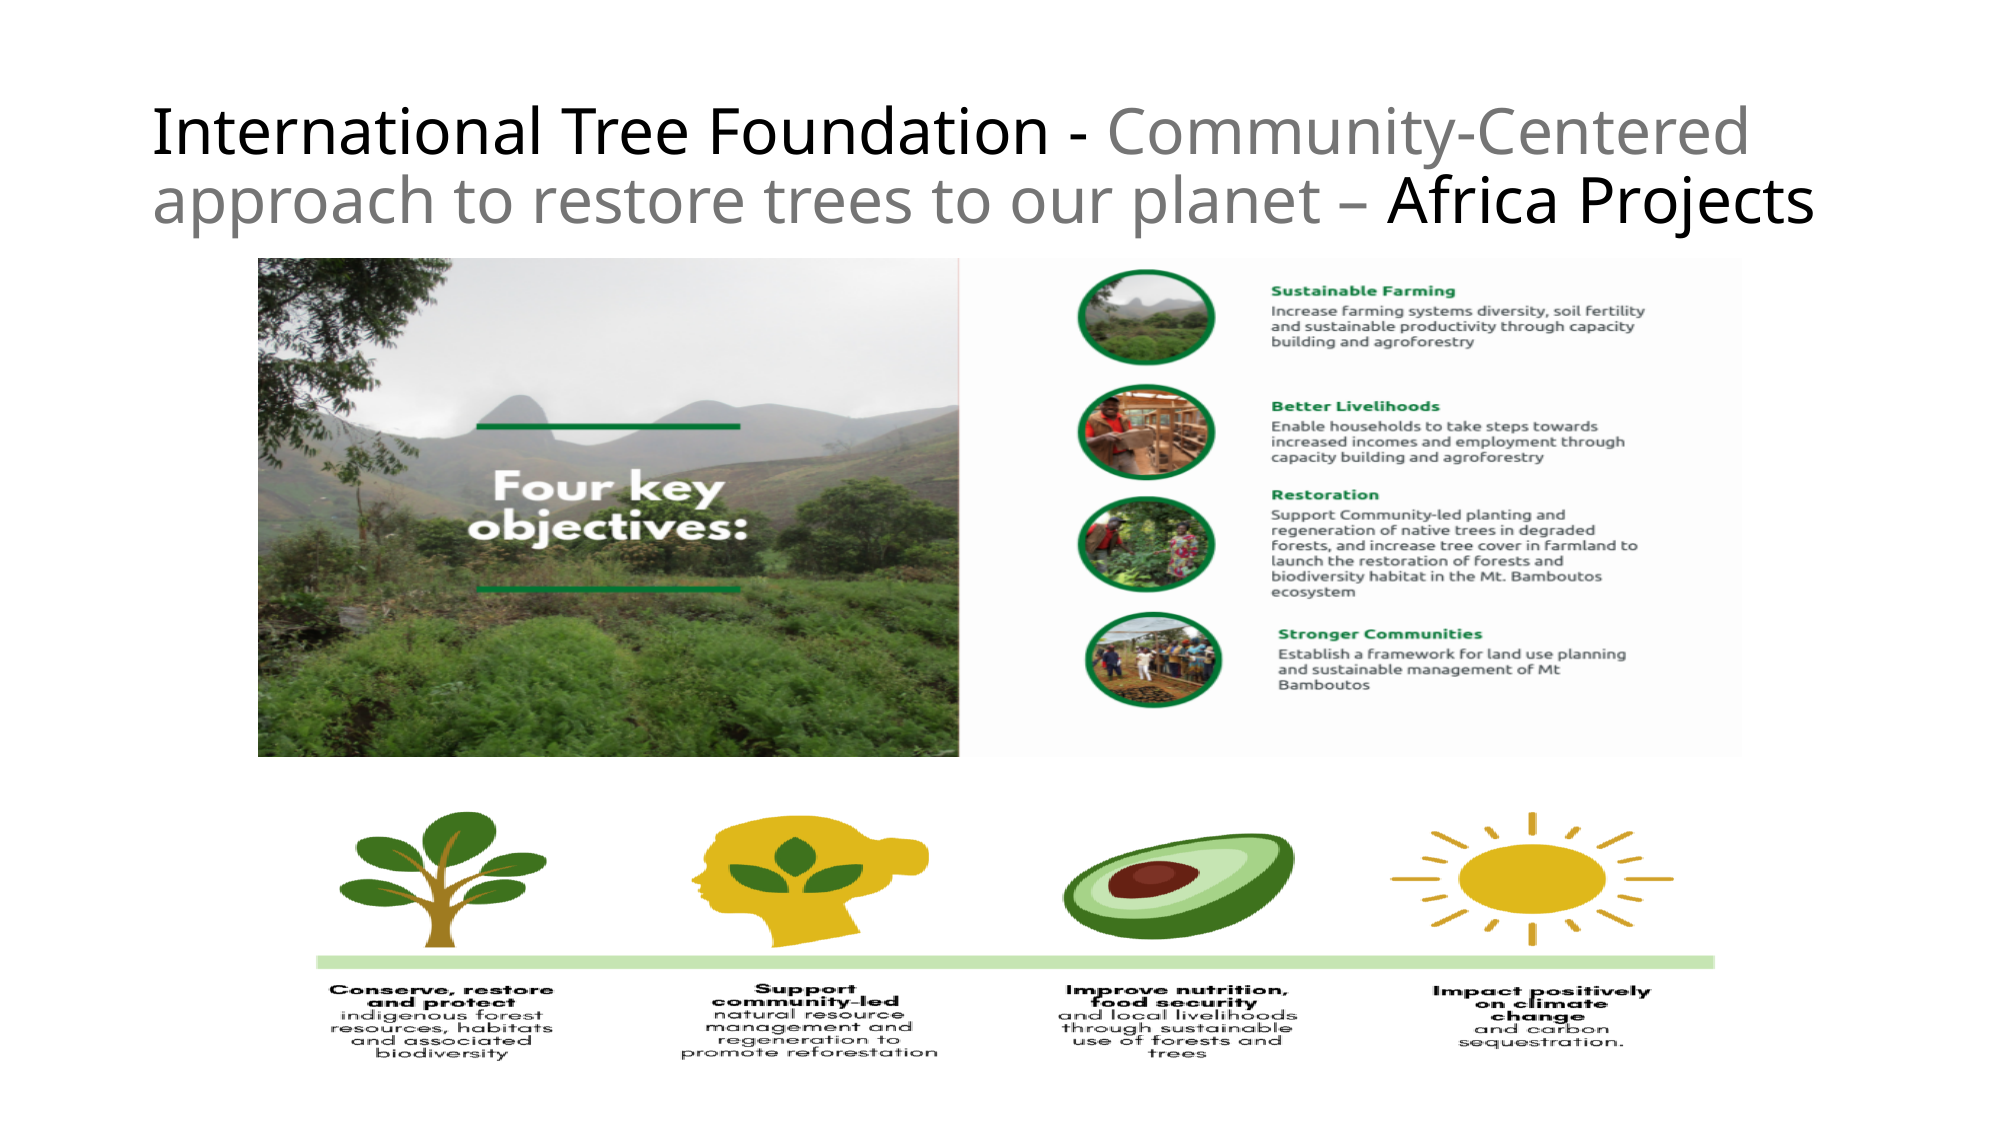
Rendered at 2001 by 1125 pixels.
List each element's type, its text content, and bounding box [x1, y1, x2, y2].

picture [241, 757, 1788, 1115]
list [258, 258, 1742, 757]
title International Tree Foundation - Community-Centered approach to restore trees to our planet – Africa Projects [137, 59, 1863, 278]
